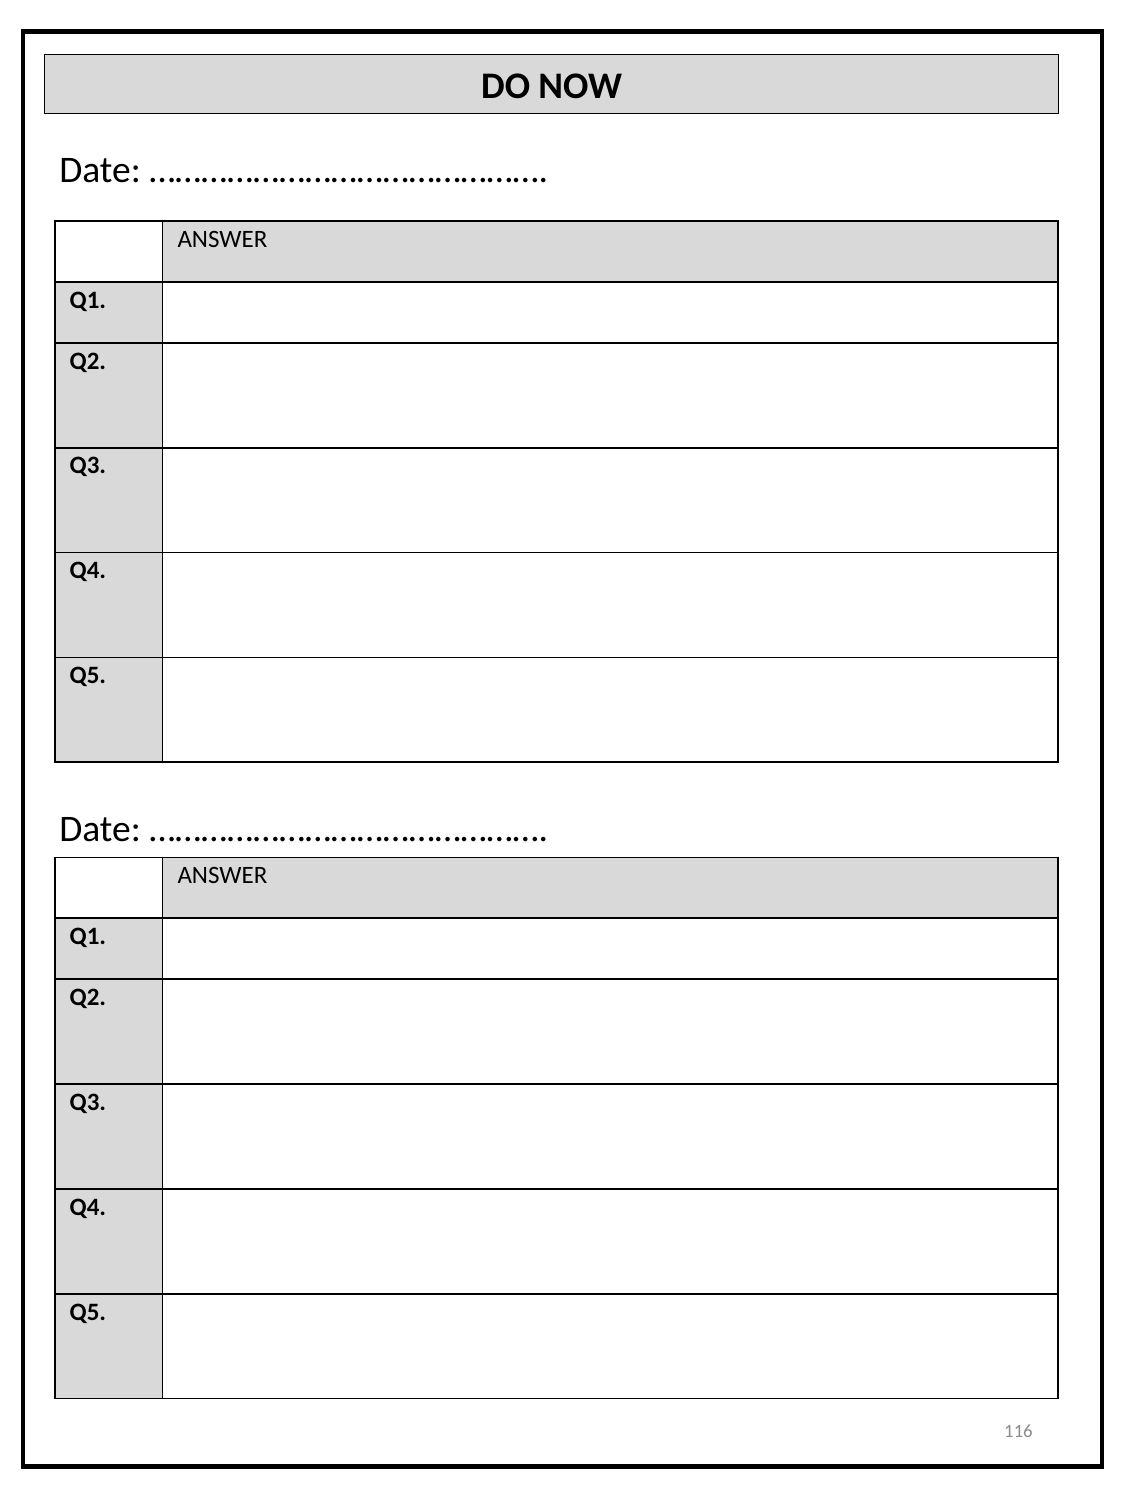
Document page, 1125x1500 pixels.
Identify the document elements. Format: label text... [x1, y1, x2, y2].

table_cell Q3. [56, 449, 162, 552]
table_cell [163, 1085, 1057, 1188]
table_cell Q5. [56, 658, 162, 761]
table_cell [163, 283, 1057, 342]
table_cell [163, 980, 1057, 1083]
table_header [56, 858, 162, 917]
table_header ANSWER [163, 858, 1057, 917]
table_cell Q1. [56, 283, 162, 342]
table_header ANSWER [163, 222, 1057, 281]
text_box DO NOW [44, 54, 1059, 114]
slide_number 116 [794, 1390, 1048, 1471]
table_cell Q3. [56, 1085, 162, 1188]
text_box Date: ………………………………………. [44, 137, 817, 198]
table_cell [163, 1190, 1057, 1293]
table_cell Q4. [56, 1190, 162, 1293]
table_cell [163, 344, 1057, 447]
text_box Date: ………………………………………. [44, 796, 817, 856]
table_cell Q1. [56, 919, 162, 978]
table_cell Q2. [56, 980, 162, 1083]
table_cell [163, 658, 1057, 761]
table_cell [163, 1295, 1057, 1398]
table_cell [163, 553, 1057, 657]
text_box [22, 30, 1103, 1468]
table_cell Q2. [56, 344, 162, 447]
table_cell Q4. [56, 553, 162, 657]
table_cell [163, 919, 1057, 978]
table_header [56, 222, 162, 281]
table_cell [163, 449, 1057, 552]
table_cell Q5. [56, 1295, 162, 1398]
